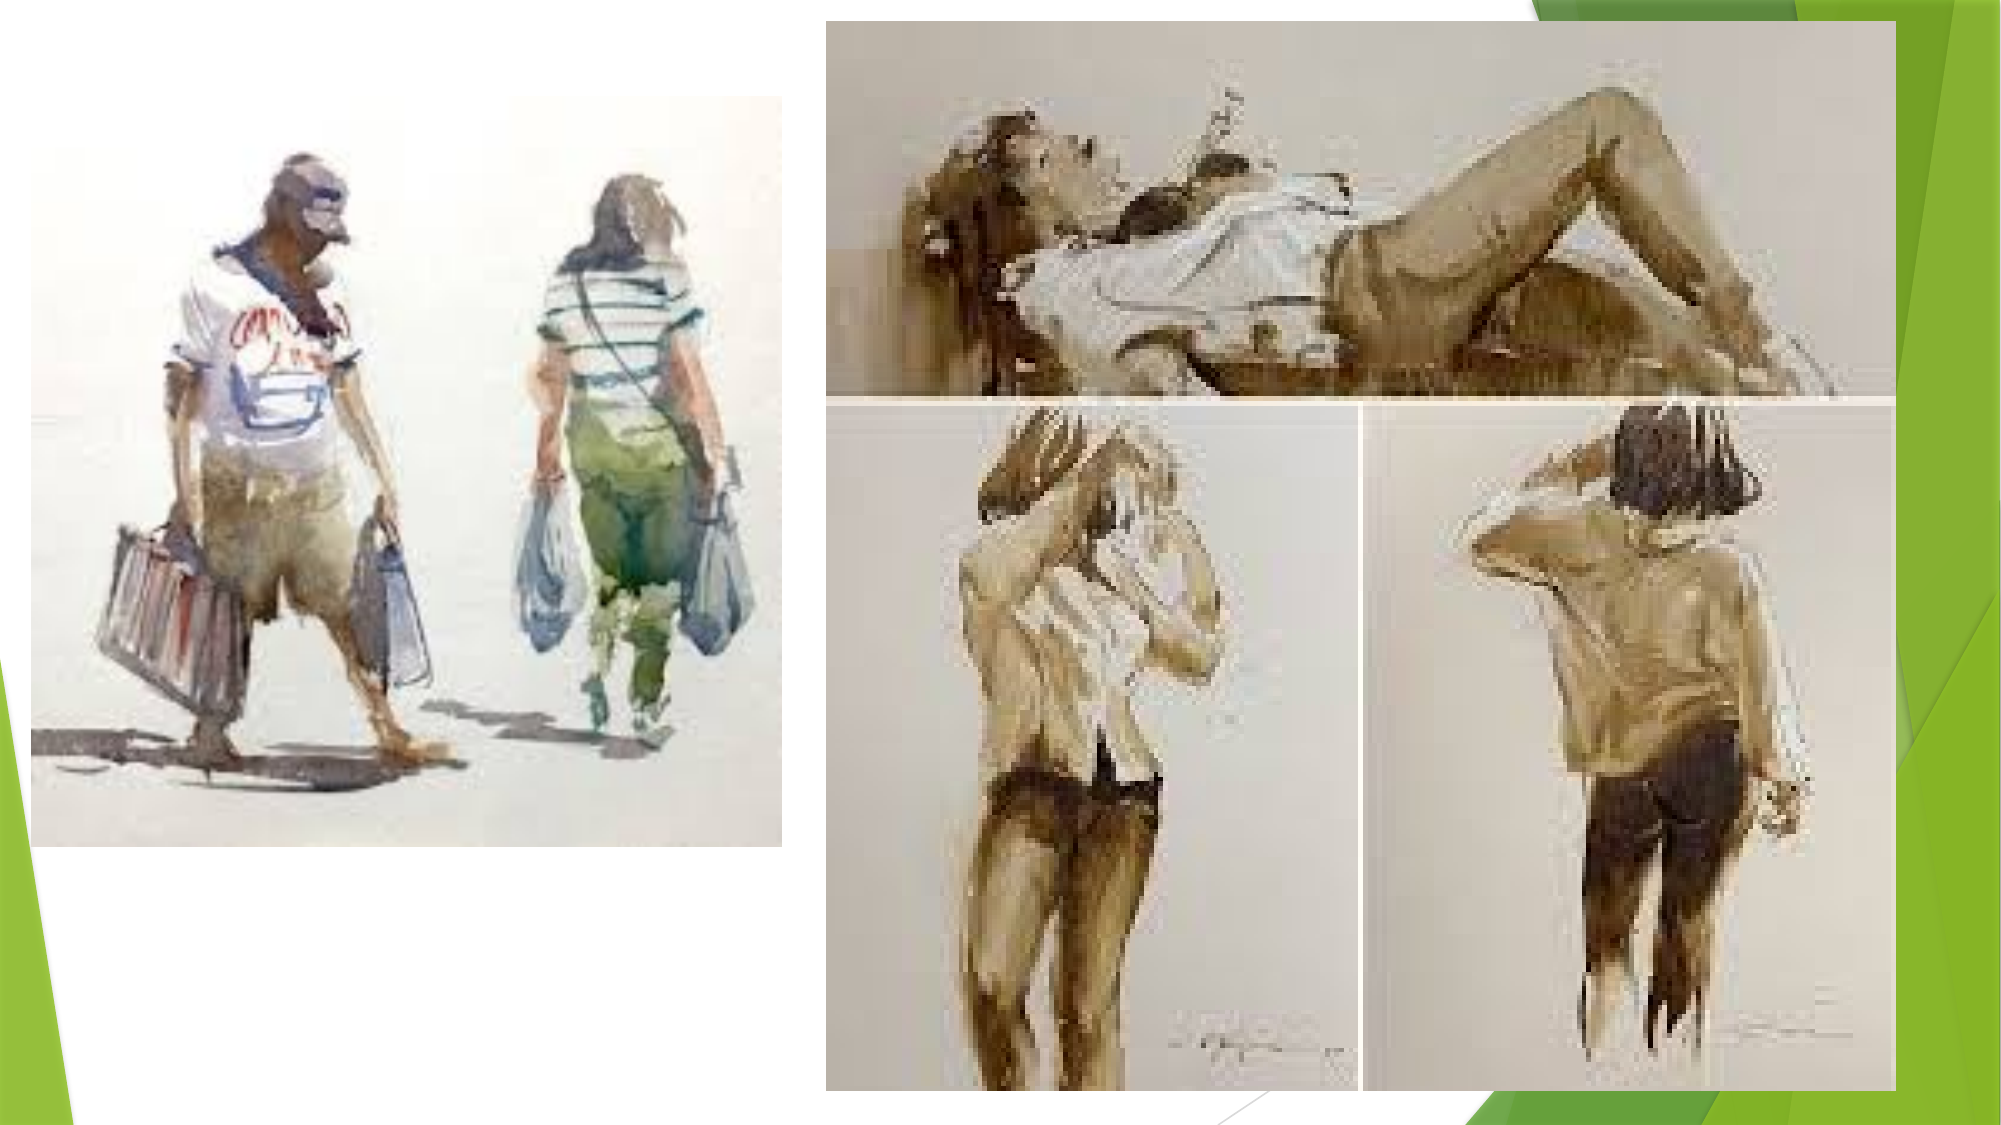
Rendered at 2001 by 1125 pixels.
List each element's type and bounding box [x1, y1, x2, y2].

picture [825, 21, 1897, 1092]
picture [31, 96, 783, 848]
